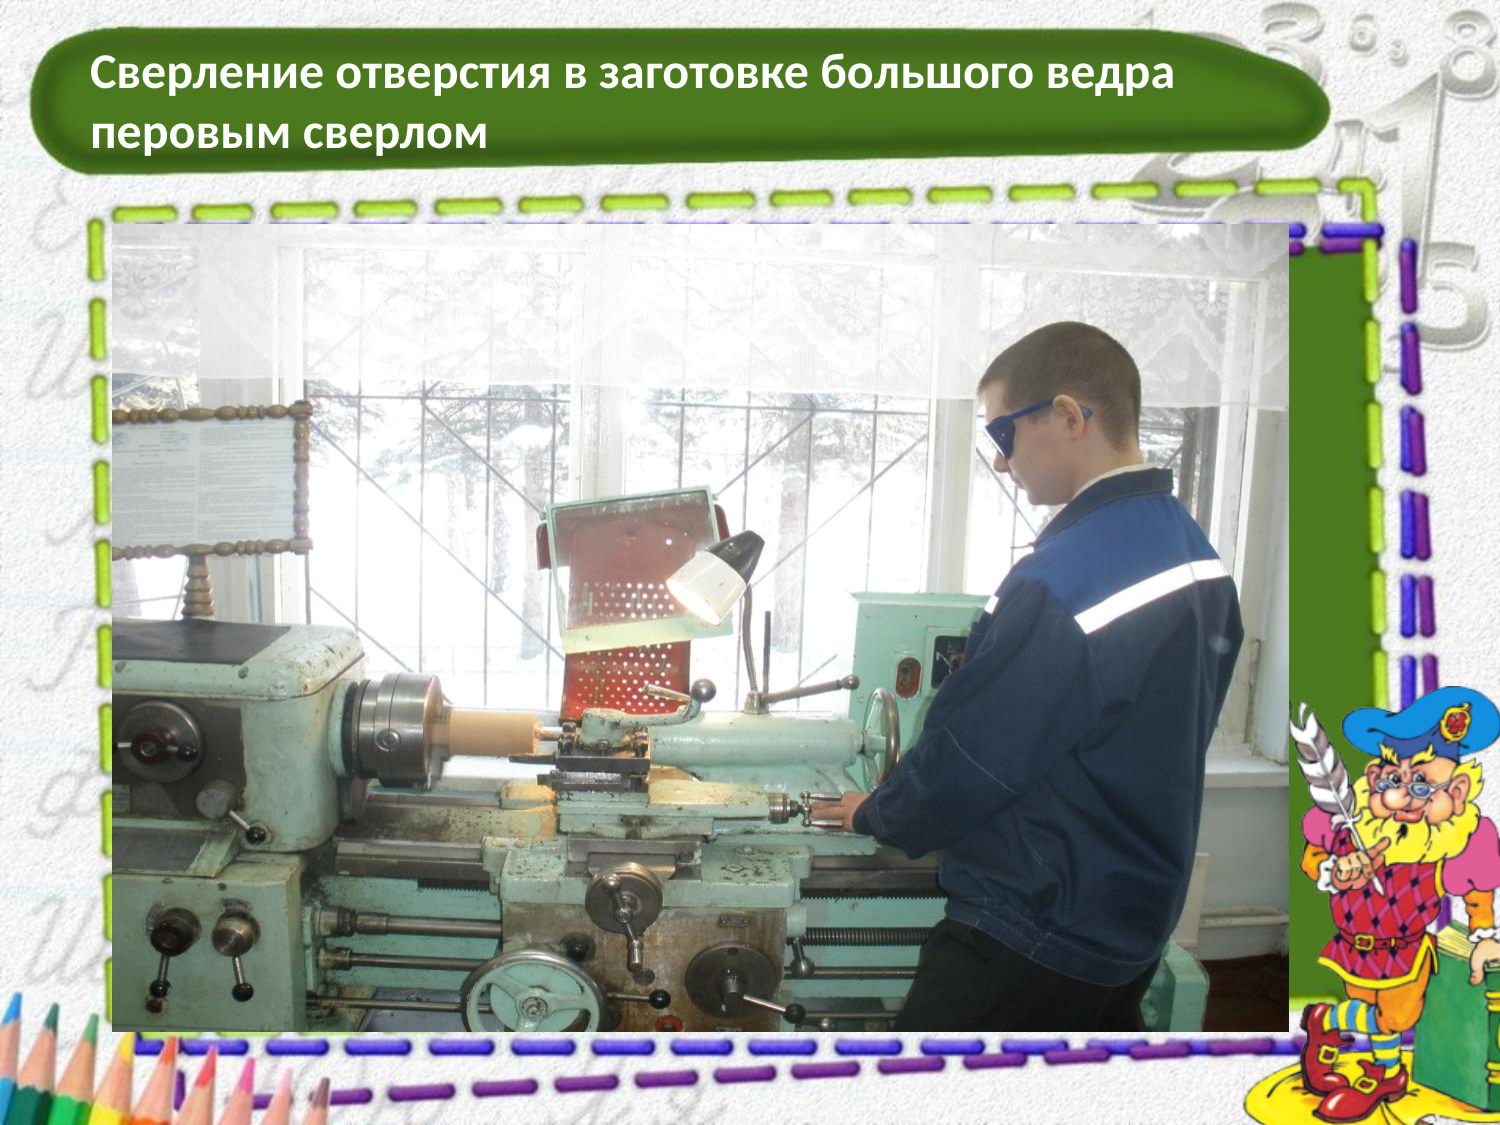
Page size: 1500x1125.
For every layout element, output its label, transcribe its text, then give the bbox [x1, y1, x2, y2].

title Сверление отверстия в заготовке большого ведра перовым сверлом [75, 24, 1317, 172]
picture [0, 0, 1500, 1125]
